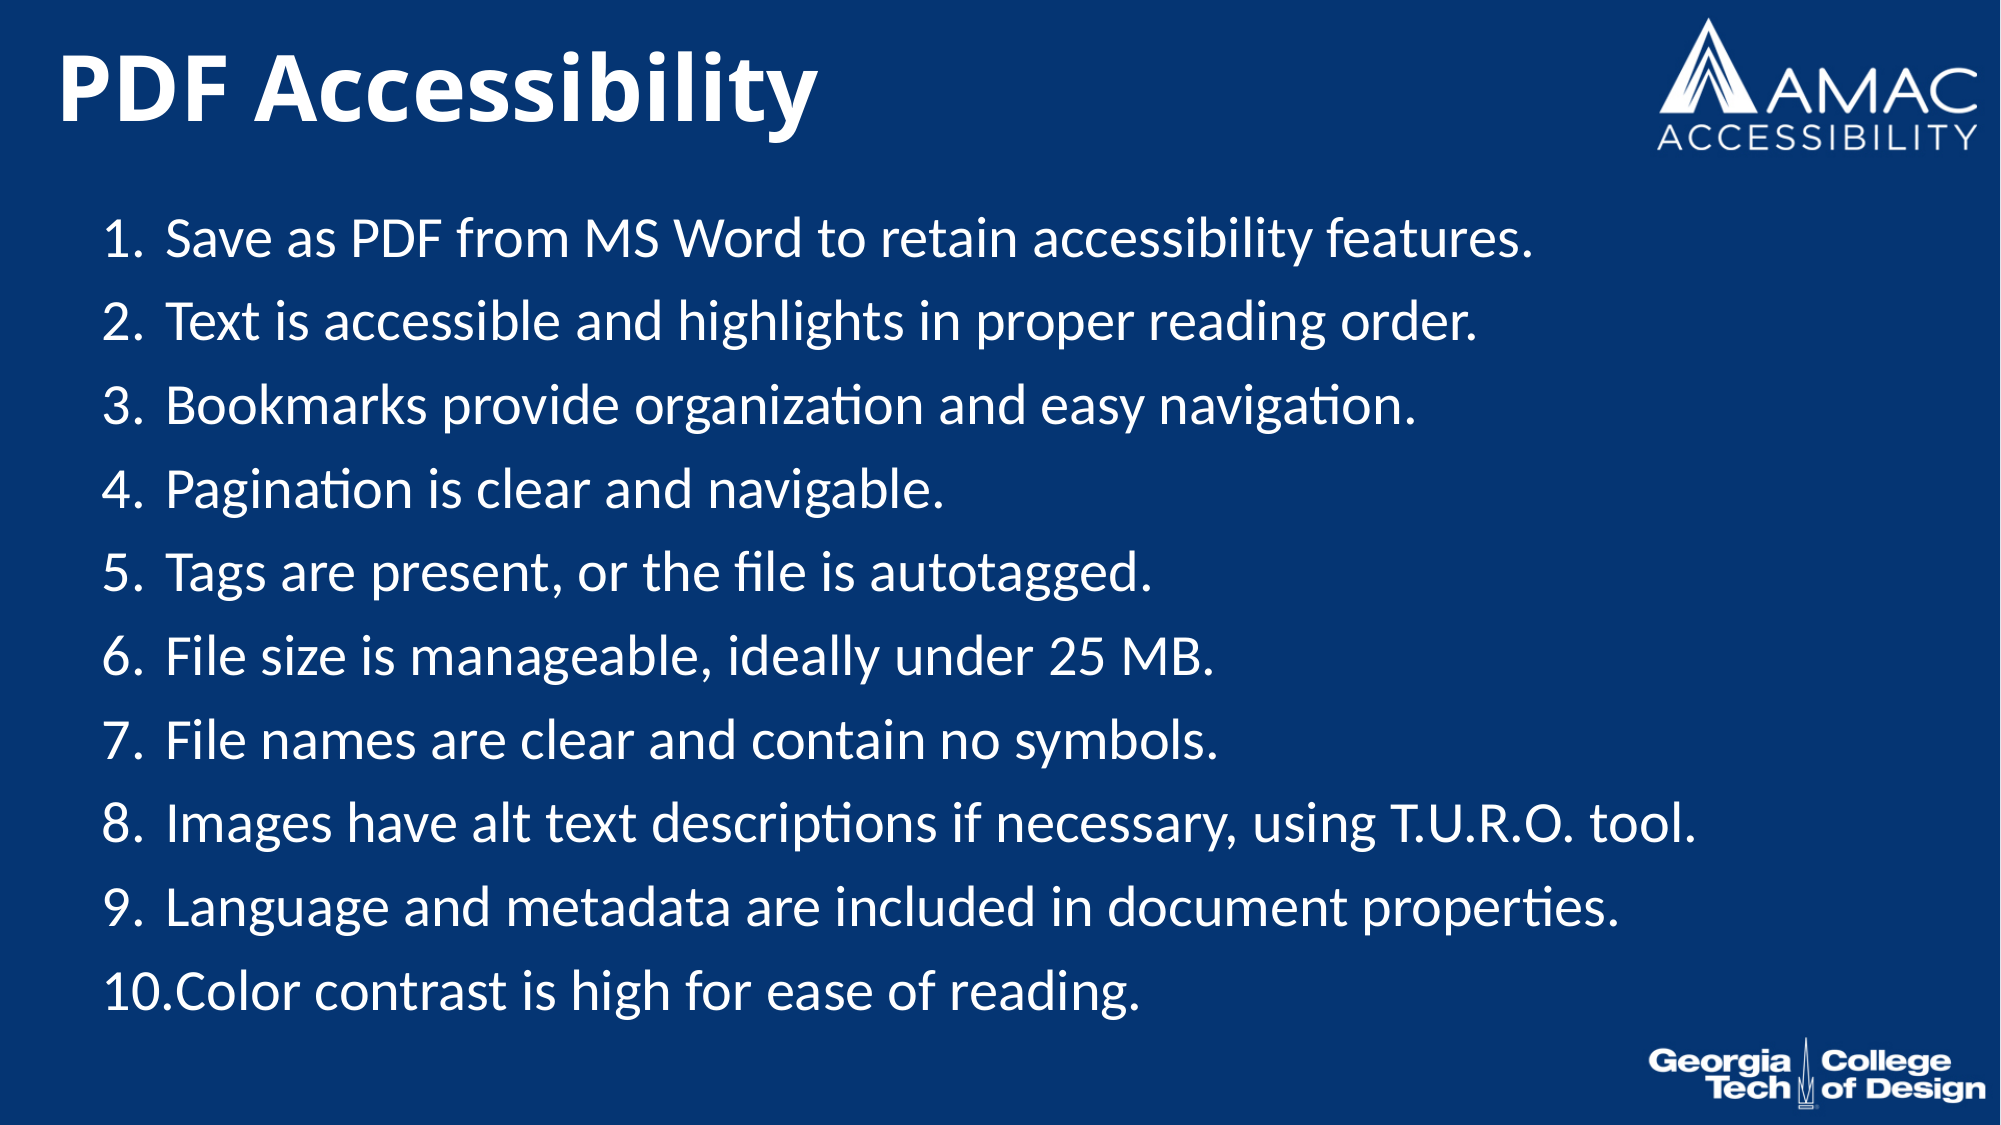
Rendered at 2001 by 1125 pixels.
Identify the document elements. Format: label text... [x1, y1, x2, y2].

title PDF Accessibility [40, 1, 1541, 183]
list Save as PDF from MS Word to retain accessibility features. Text is accessible and highlights in proper reading order. Bookmarks provide organization and easy navigation. Pagination is clear and navigable. Tags are present, or the file is autotagged. File size is manageable, ideally under 25 MB. File names are clear and contain no symbols. Images have alt text descriptions if necessary, using T.U.R.O. tool. Language and metadata are included in document properties. Color contrast is high for ease of reading. [86, 199, 1721, 1046]
picture [0, 0, 2001, 1125]
